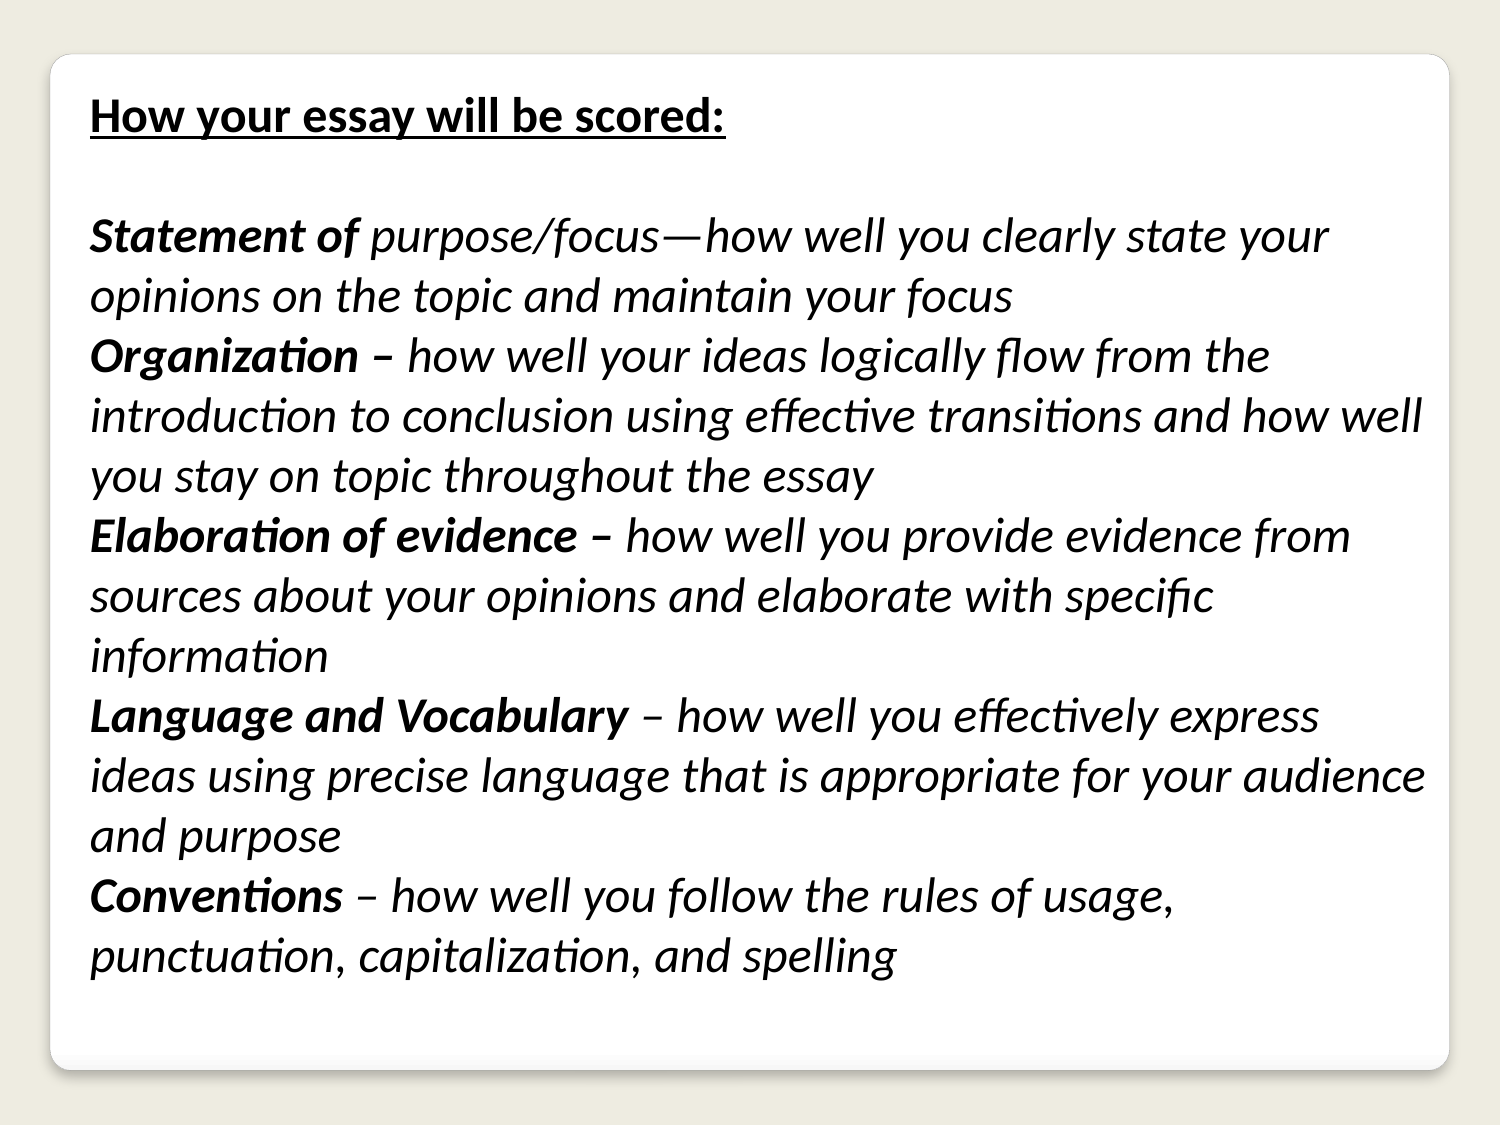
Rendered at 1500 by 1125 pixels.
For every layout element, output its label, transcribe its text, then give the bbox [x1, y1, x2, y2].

text_box How your essay will be scored: Statement of purpose/focus—how well you clearly state your opinions on the topic and maintain your focus Organization – how well your ideas logically flow from the introduction to conclusion using effective transitions and how well you stay on topic throughout the essay Elaboration of evidence – how well you provide evidence from sources about your opinions and elaborate with specific information Language and Vocabulary – how well you effectively express ideas using precise language that is appropriate for your audience and purpose Conventions – how well you follow the rules of usage, punctuation, capitalization, and spelling [75, 74, 1450, 990]
